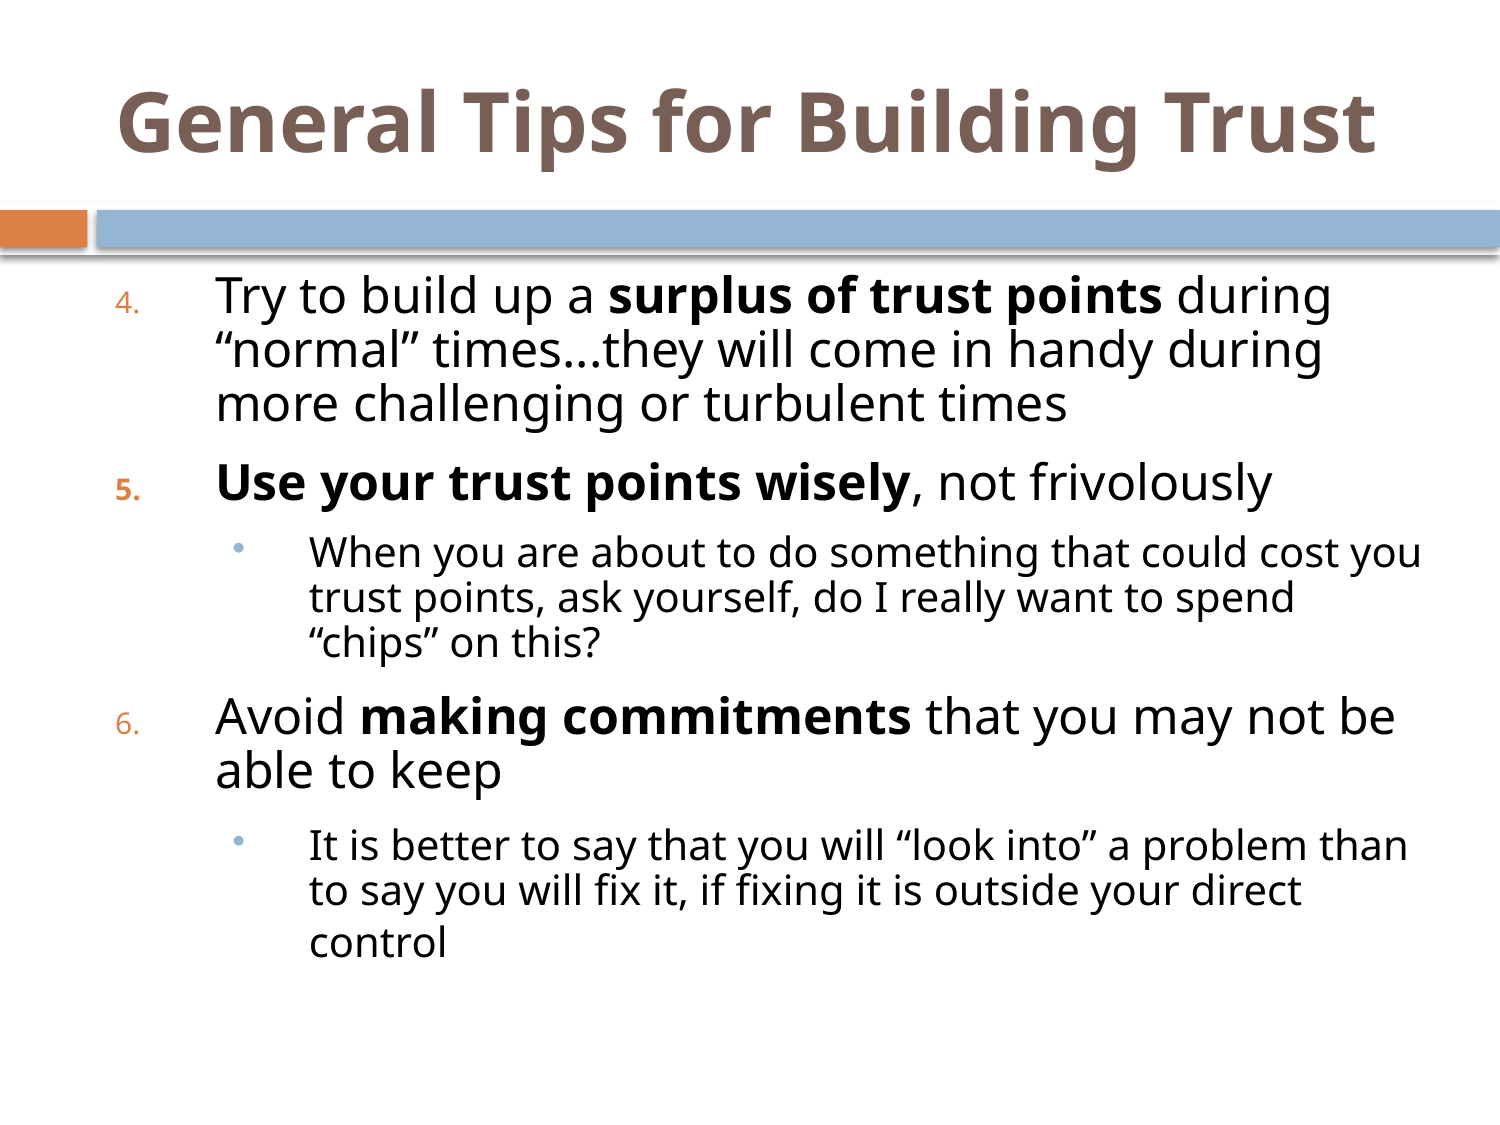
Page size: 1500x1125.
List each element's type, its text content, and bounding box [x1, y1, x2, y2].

title General Tips for Building Trust [100, 37, 1438, 200]
list Try to build up a surplus of trust points during “normal” times...they will come in handy during more challenging or turbulent times Use your trust points wisely, not frivolously When you are about to do something that could cost you trust points, ask yourself, do I really want to spend “chips” on this? Avoid making commitments that you may not be able to keep It is better to say that you will “look into” a problem than to say you will fix it, if fixing it is outside your direct control [100, 262, 1438, 1000]
